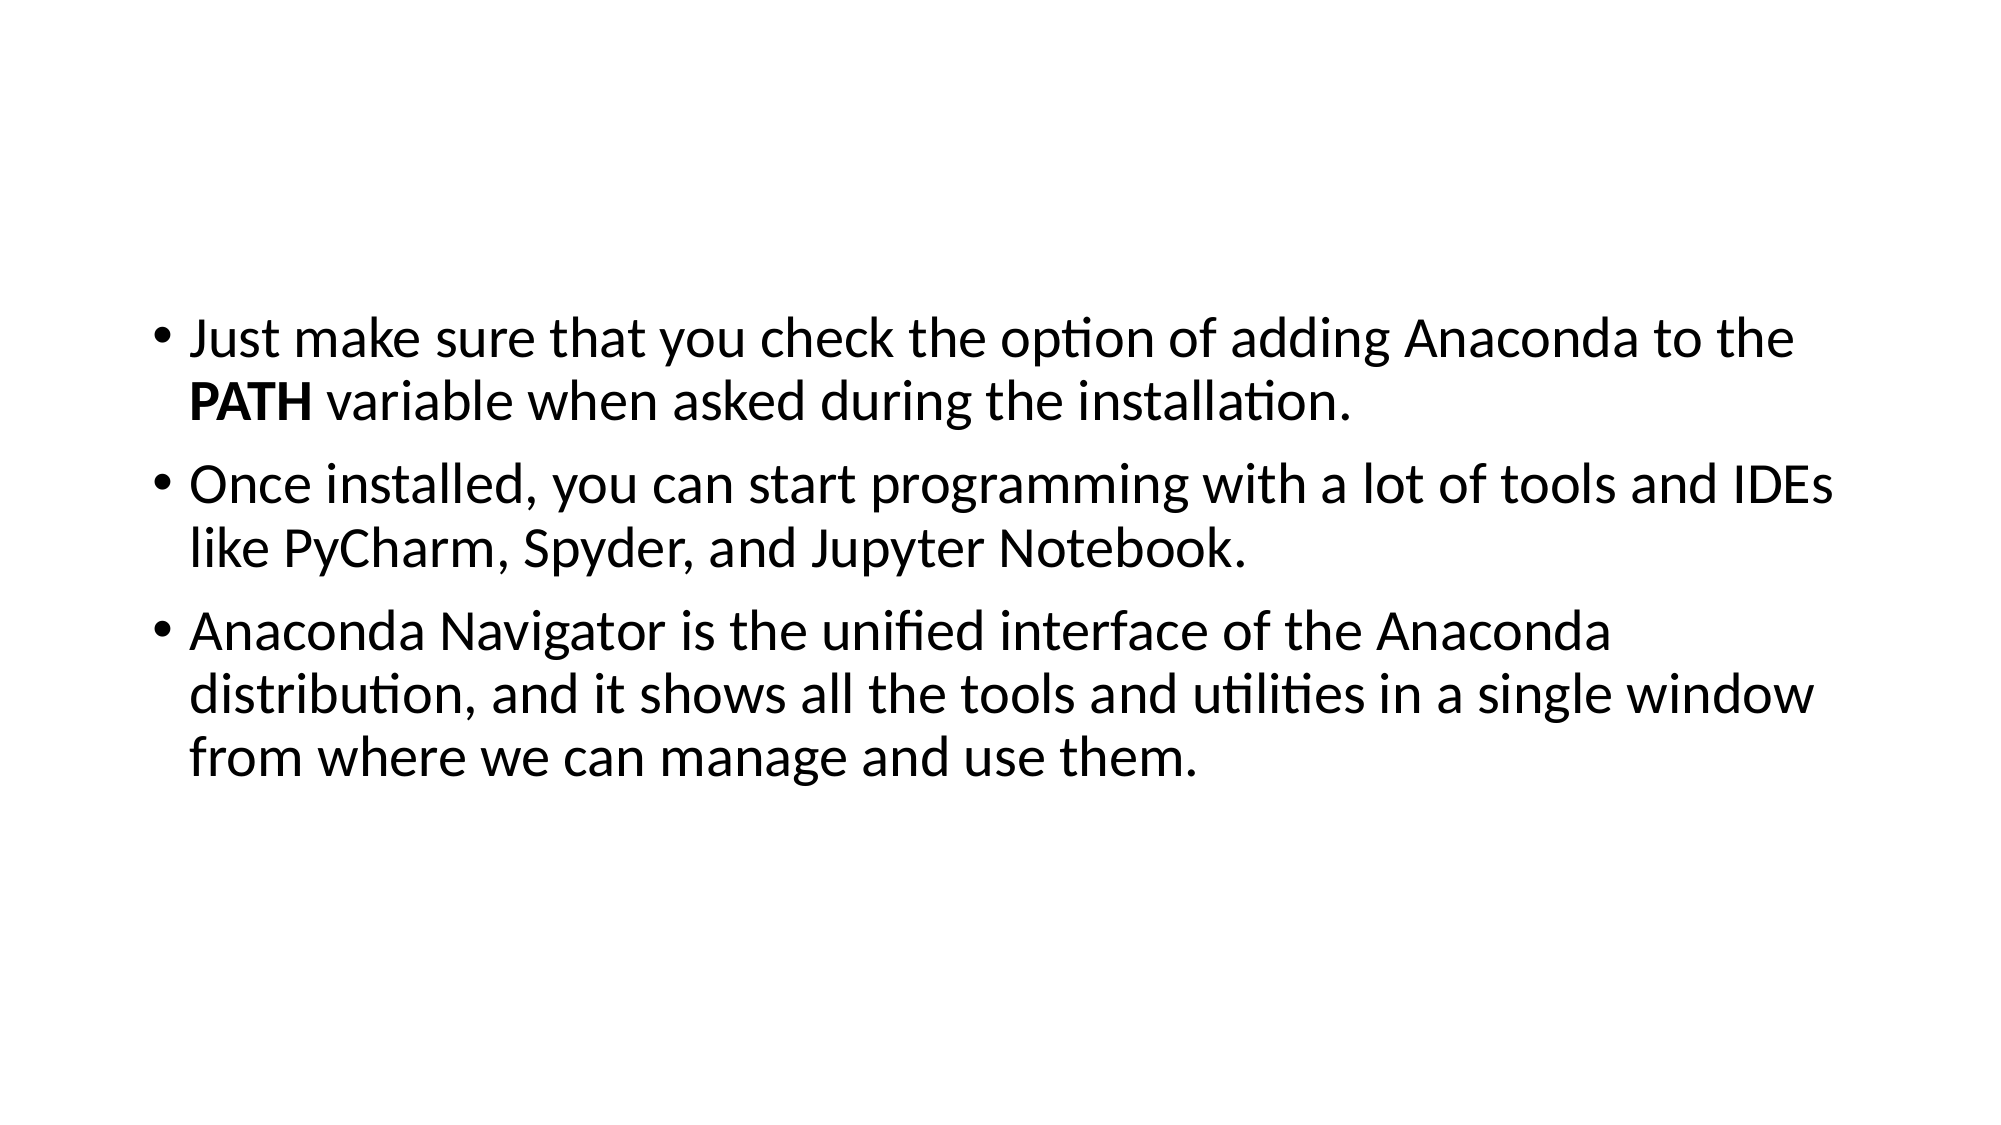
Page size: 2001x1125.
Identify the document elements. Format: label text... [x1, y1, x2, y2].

list Just make sure that you check the option of adding Anaconda to the PATH variable when asked during the installation. Once installed, you can start programming with a lot of tools and IDEs like PyCharm, Spyder, and Jupyter Notebook. Anaconda Navigator is the unified interface of the Anaconda distribution, and it shows all the tools and utilities in a single window from where we can manage and use them. [137, 299, 1863, 1014]
